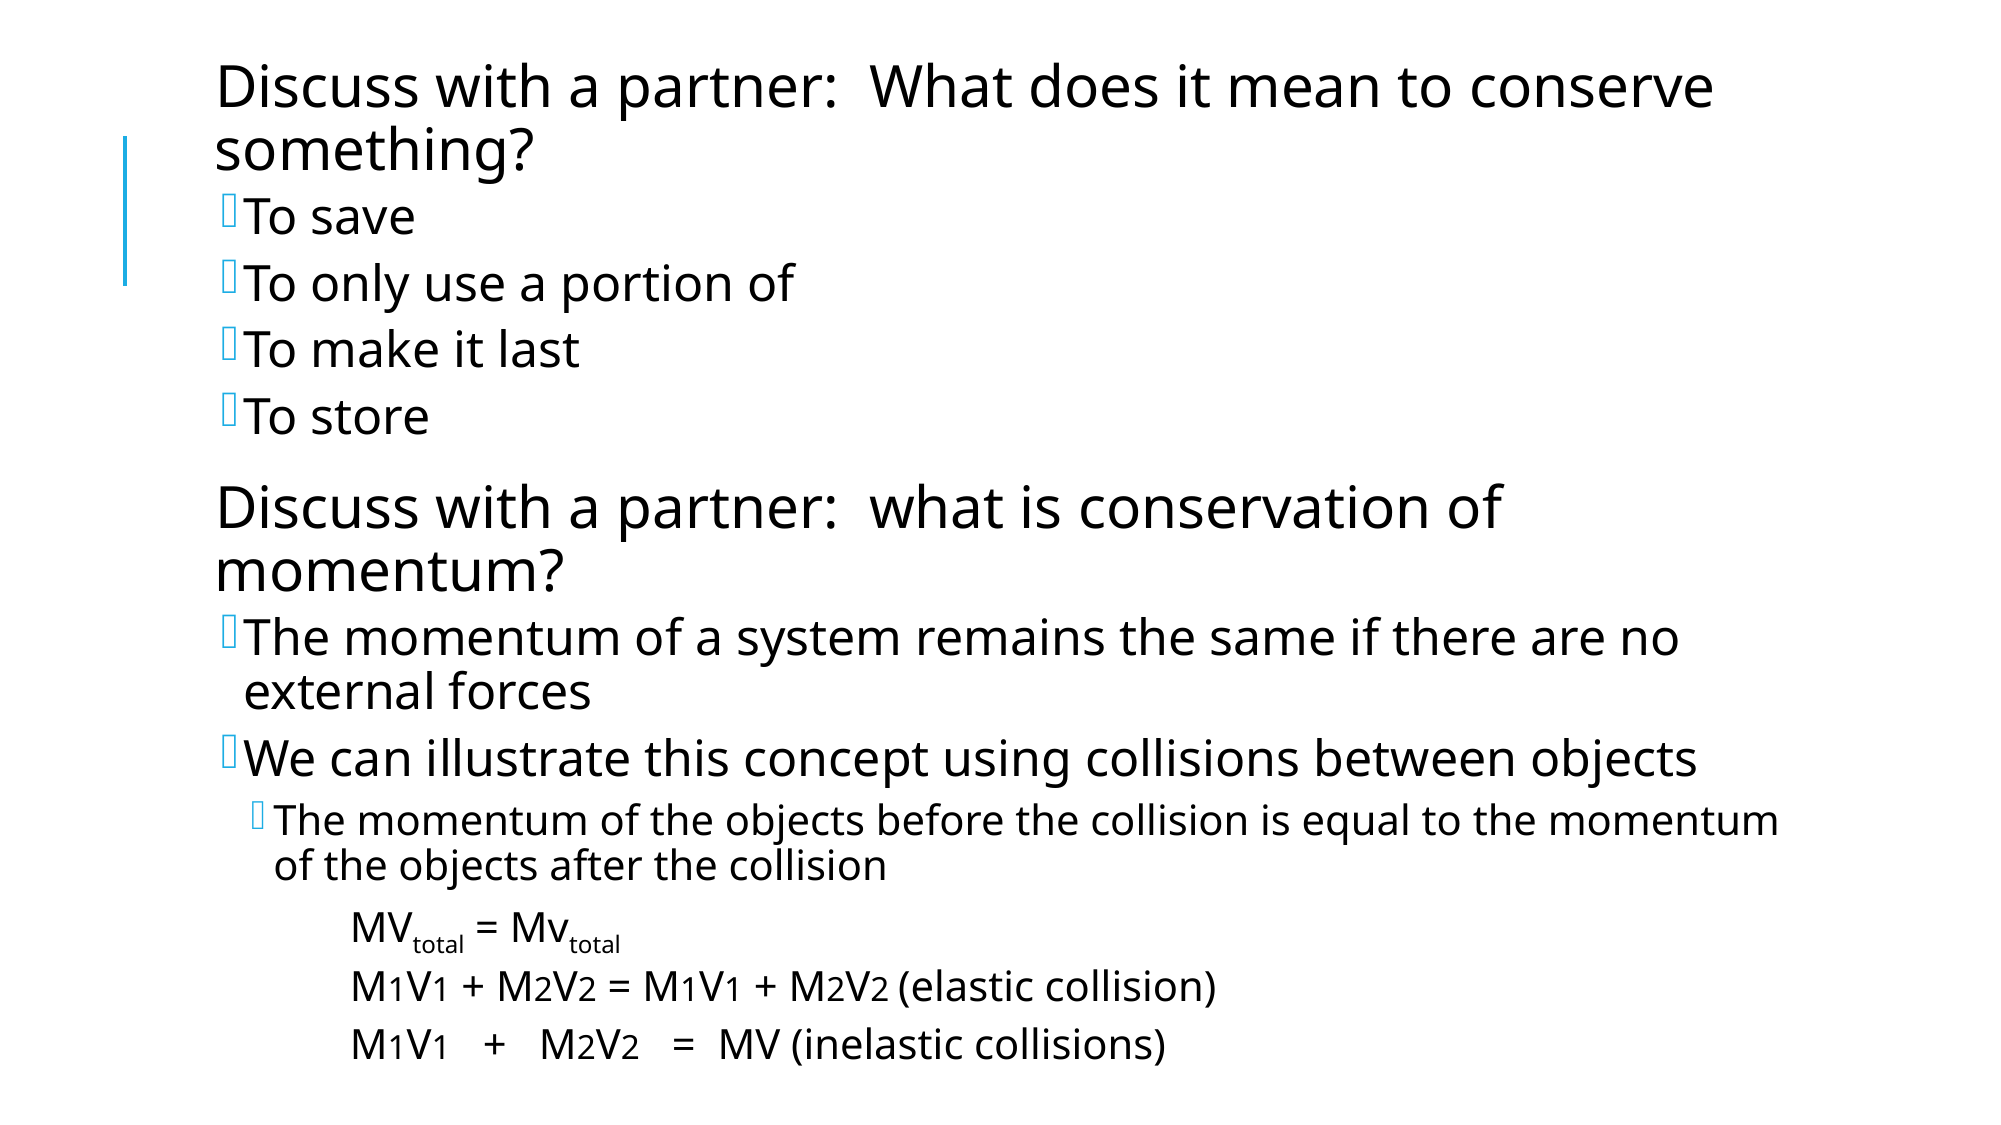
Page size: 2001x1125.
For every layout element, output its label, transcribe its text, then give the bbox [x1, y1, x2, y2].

list Discuss with a partner: What does it mean to conserve something? To save To only use a portion of To make it last To store Discuss with a partner: what is conservation of momentum? The momentum of a system remains the same if there are no external forces We can illustrate this concept using collisions between objects The momentum of the objects before the collision is equal to the momentum of the objects after the collision MVtotal = Mvtotal M1V1 + M2V2 = M1V1 + M2V2 (elastic collision) M1V1 + M2V2 = MV (inelastic collisions) [192, 50, 1811, 1125]
